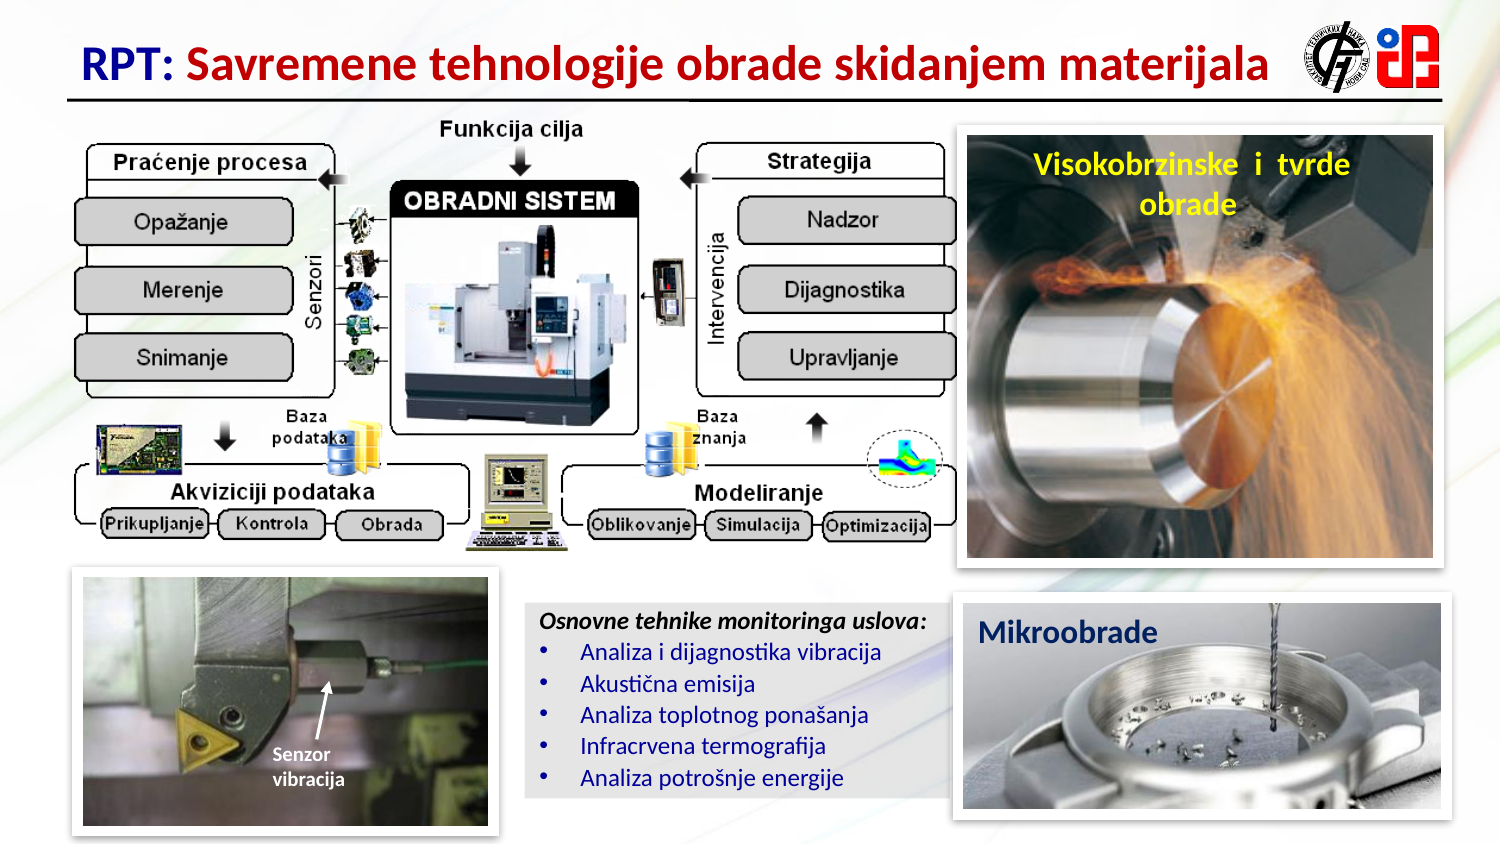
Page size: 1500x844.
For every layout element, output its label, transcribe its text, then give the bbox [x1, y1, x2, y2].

text_box Osnovne tehnike monitoringa uslova: Analiza i dijagnostika vibracija Akustična emisija Analiza toplotnog ponašanja Infracrvena termografija Analiza potrošnje energije [524, 602, 947, 799]
text_box RPT: Savremene tehnologije obrade skidanjem materijala [67, 36, 1294, 97]
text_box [962, 602, 1442, 810]
picture [0, 0, 1500, 844]
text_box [966, 134, 1434, 559]
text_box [82, 576, 489, 827]
